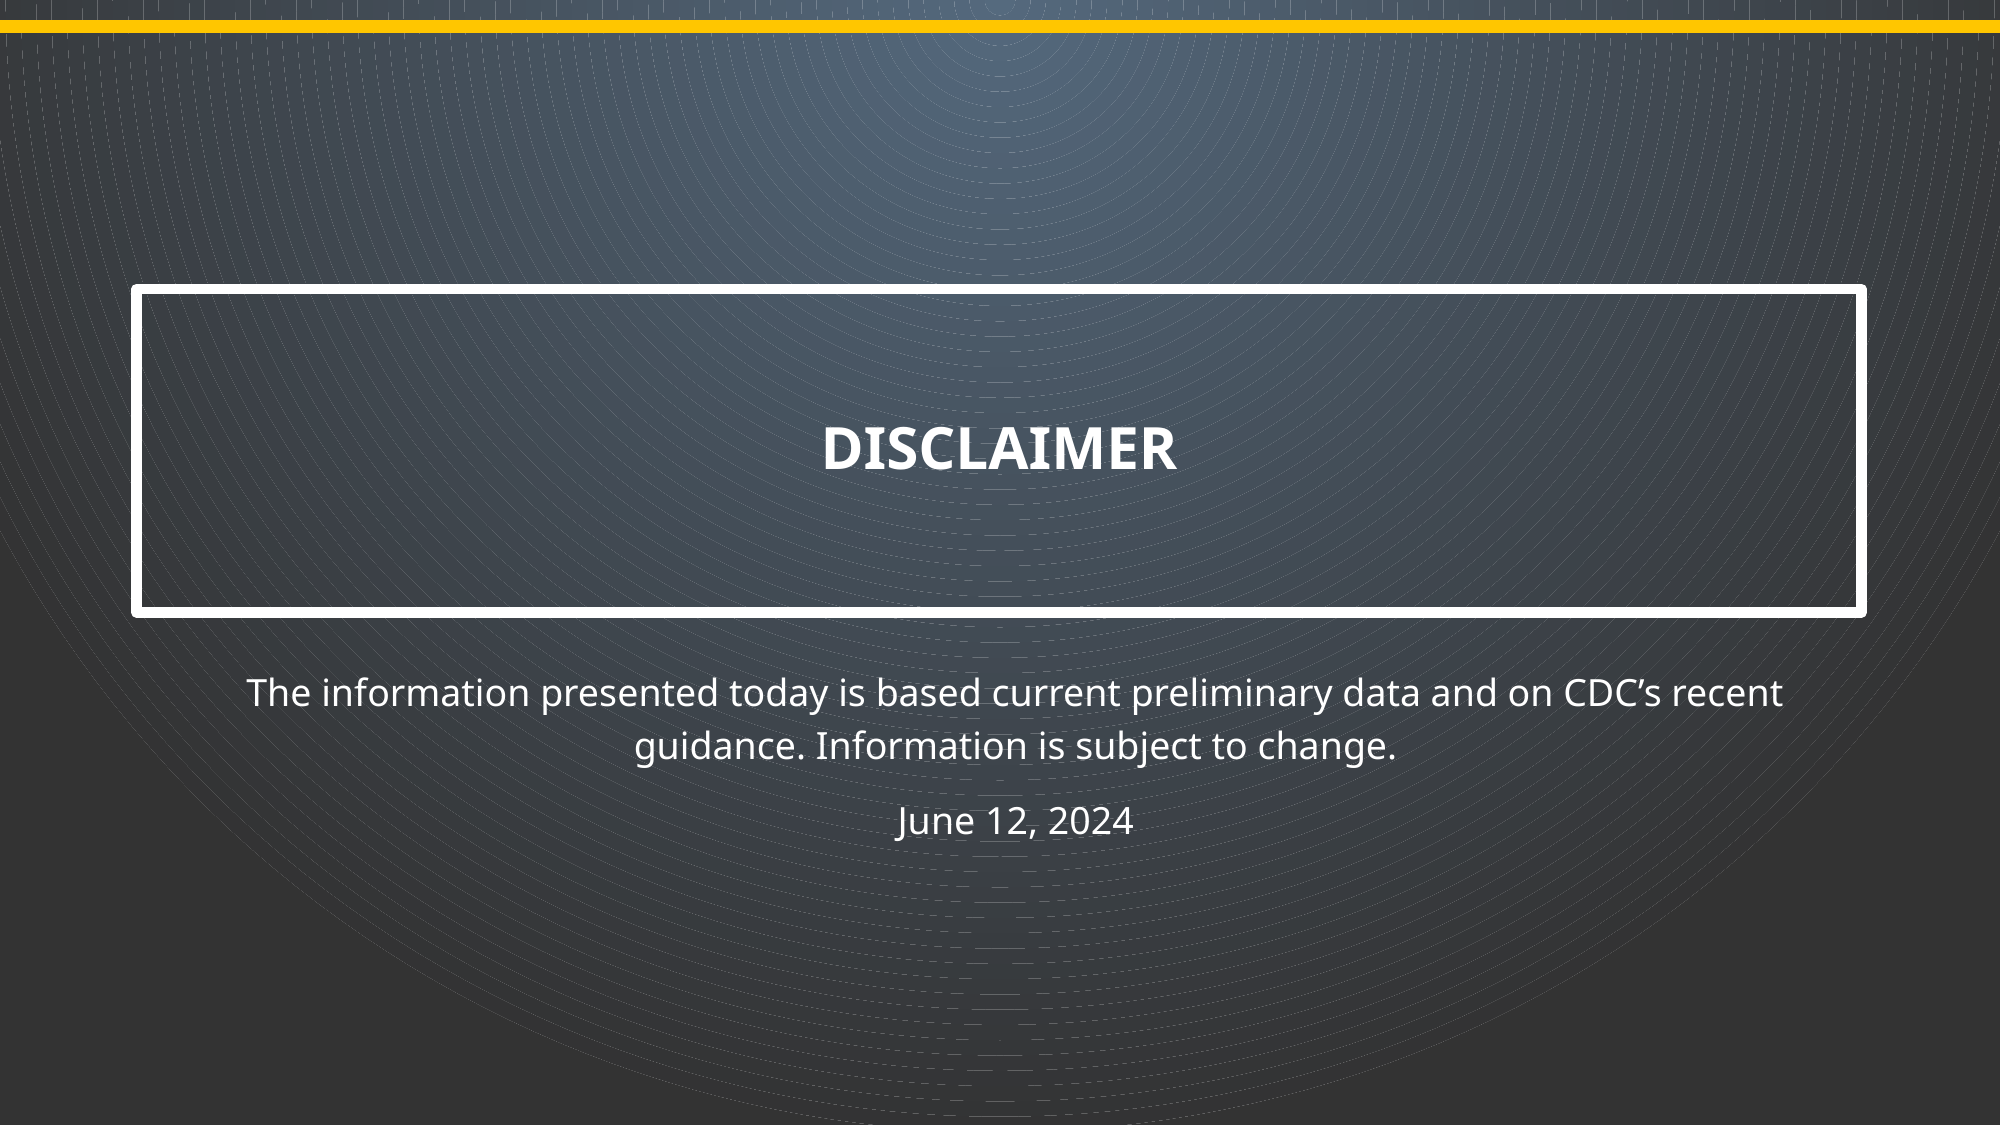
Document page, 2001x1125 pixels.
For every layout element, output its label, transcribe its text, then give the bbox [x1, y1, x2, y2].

title DISCLAIMER [131, 284, 1867, 618]
list The information presented today is based current preliminary data and on CDC’s recent guidance. Information is subject to change. June 12, 2024 [153, 651, 1879, 857]
